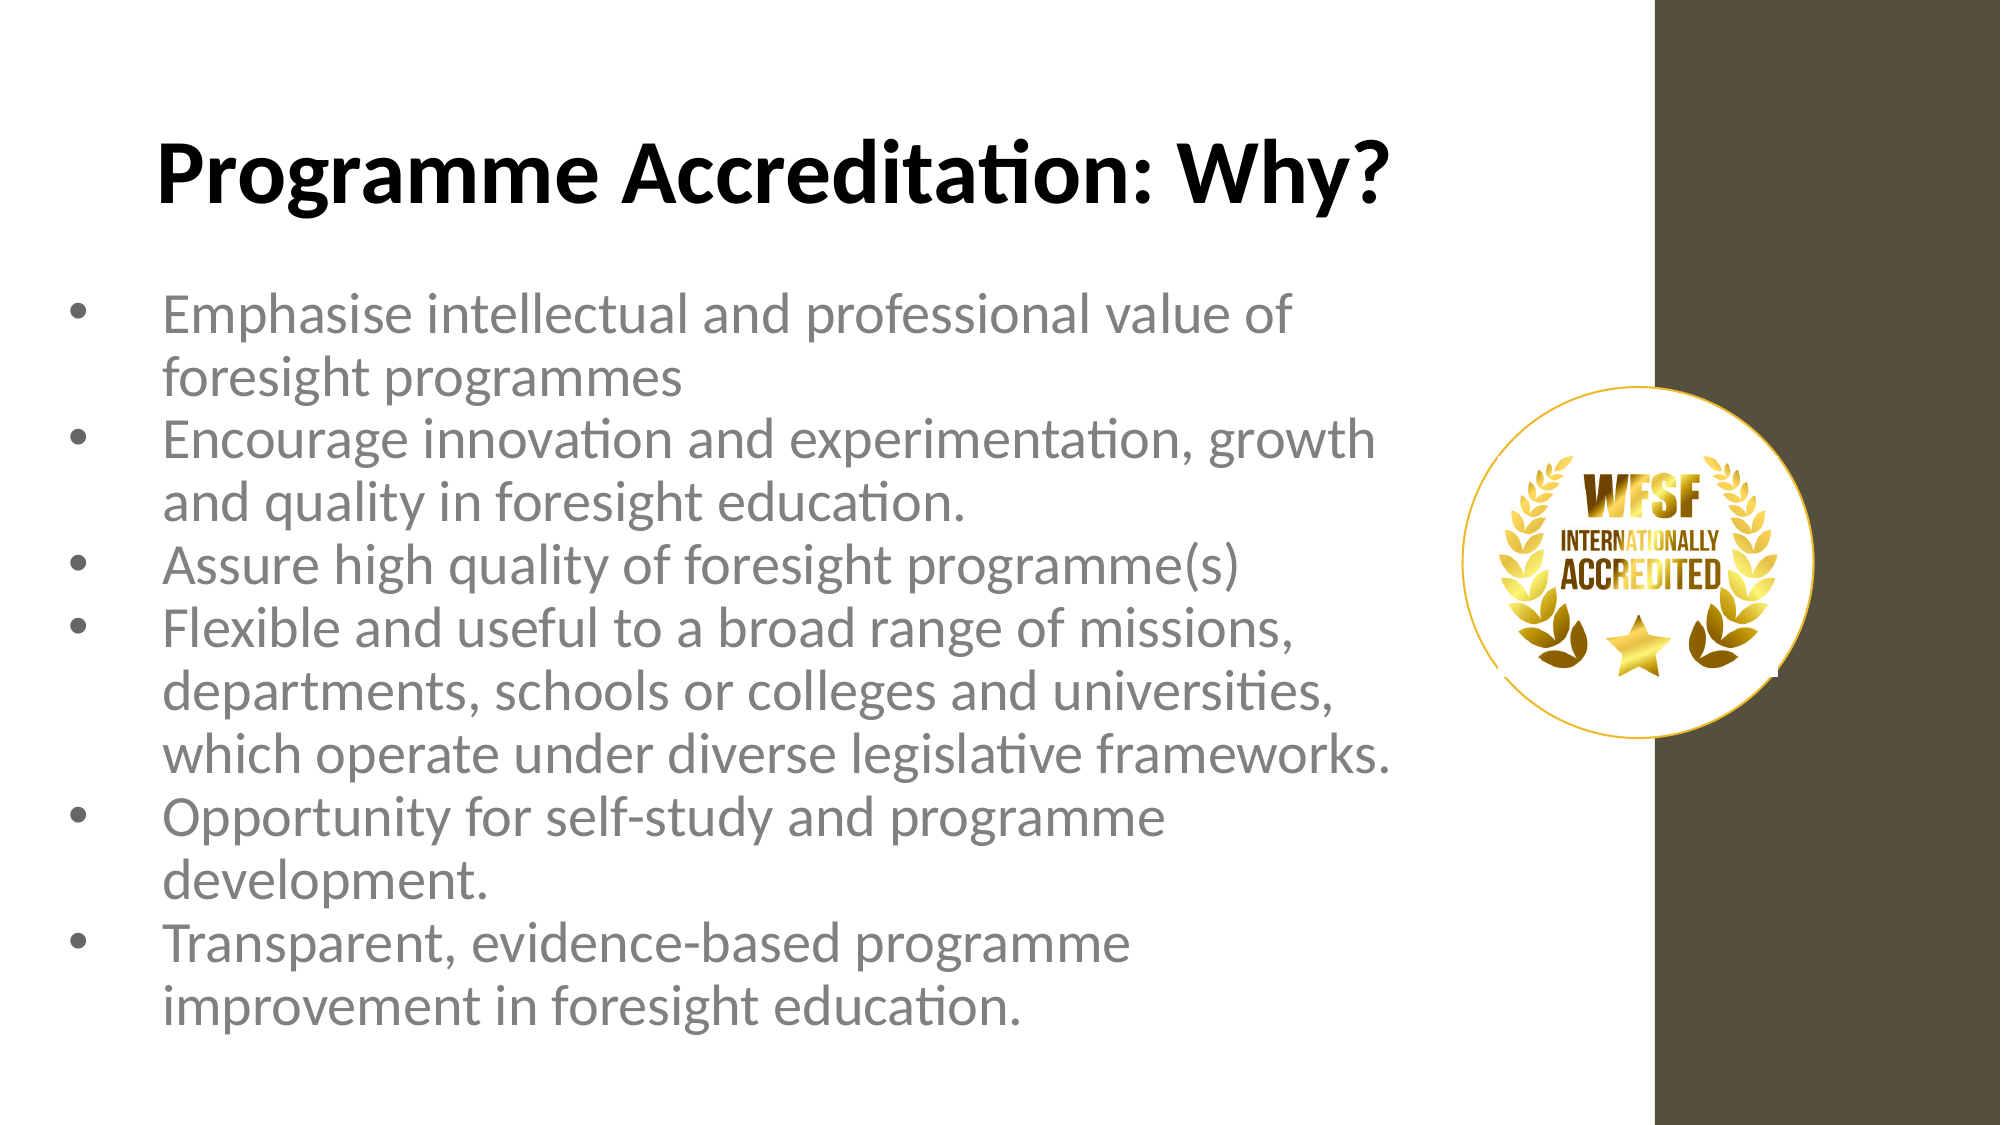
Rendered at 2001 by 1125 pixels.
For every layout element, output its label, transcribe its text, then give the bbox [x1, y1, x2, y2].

title Programme Accreditation: Why? [141, 46, 1632, 301]
text_box [1498, 386, 1779, 457]
text_box [1462, 463, 1493, 662]
picture [1498, 456, 1778, 677]
text_box Emphasise intellectual and professional value of foresight programmes Encourage innovation and experimentation, growth and quality in foresight education. Assure high quality of foresight programme(s) Flexible and useful to a broad range of missions, departments, schools or colleges and universities, which operate under diverse legislative frameworks. Opportunity for self-study and programme development. Transparent, evidence-based programme improvement in foresight education. [53, 275, 1461, 936]
text_box [1512, 685, 1764, 739]
text_box [1654, 0, 2000, 1125]
text_box [1782, 462, 1814, 662]
